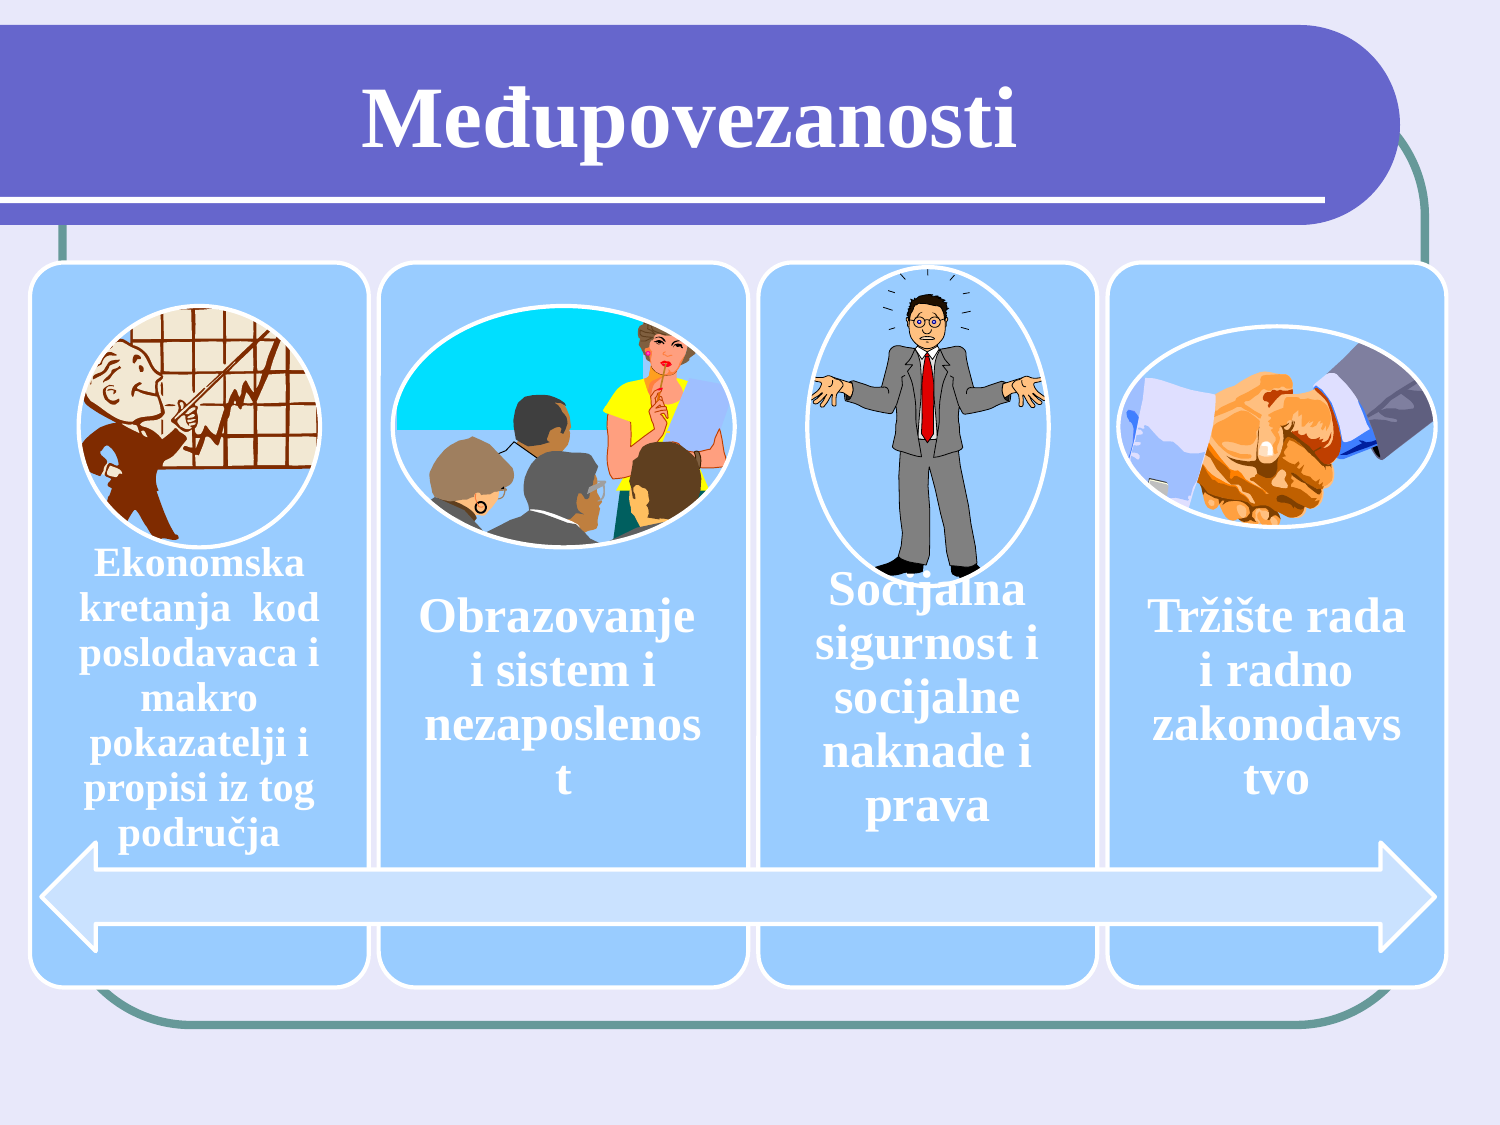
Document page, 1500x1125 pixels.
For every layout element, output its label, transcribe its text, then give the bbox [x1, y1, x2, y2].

title Međupovezanosti [31, 37, 1348, 188]
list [29, 262, 1448, 988]
